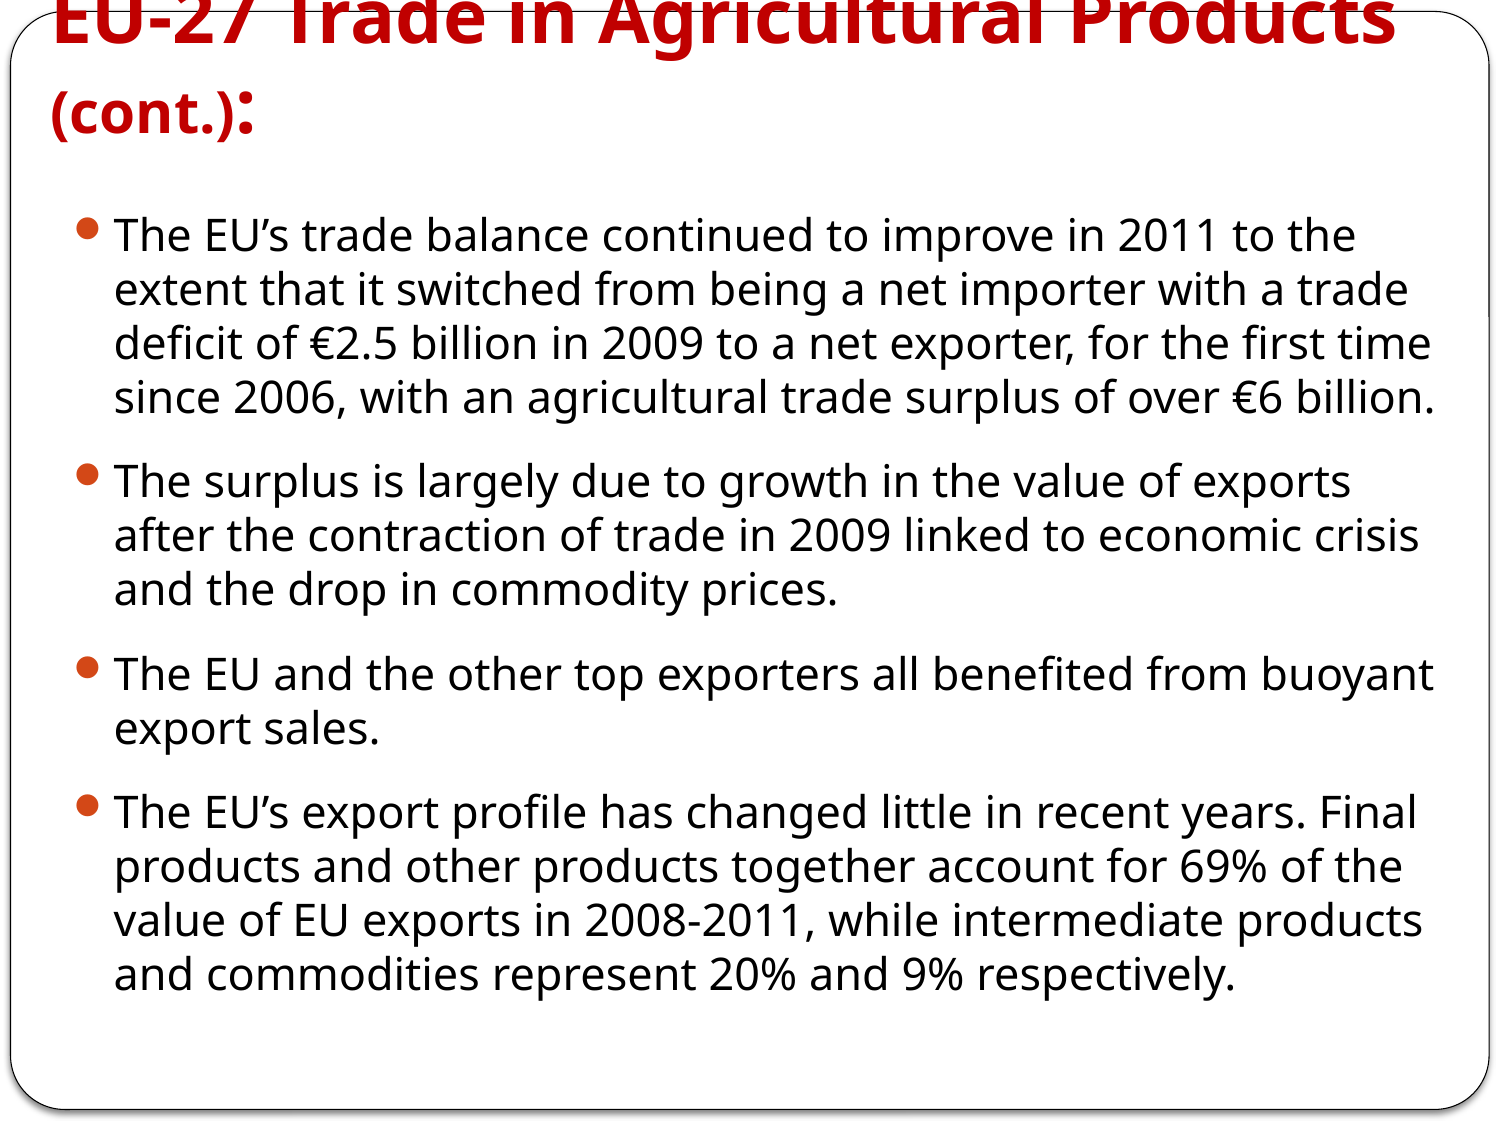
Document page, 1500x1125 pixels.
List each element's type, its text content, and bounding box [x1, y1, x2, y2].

list The EU’s trade balance continued to improve in 2011 to the extent that it switched from being a net importer with a trade deficit of €2.5 billion in 2009 to a net exporter, for the first time since 2006, with an agricultural trade surplus of over €6 billion. The surplus is largely due to growth in the value of exports after the contraction of trade in 2009 linked to economic crisis and the drop in commodity prices. The EU and the other top exporters all benefited from buoyant export sales. The EU’s export profile has changed little in recent years. Final products and other products together account for 69% of the value of EU exports in 2008-2011, while intermediate products and commodities represent 20% and 9% respectively. [58, 199, 1465, 1090]
title EU-27 Trade in Agricultural Products (cont.): [35, 23, 1465, 164]
